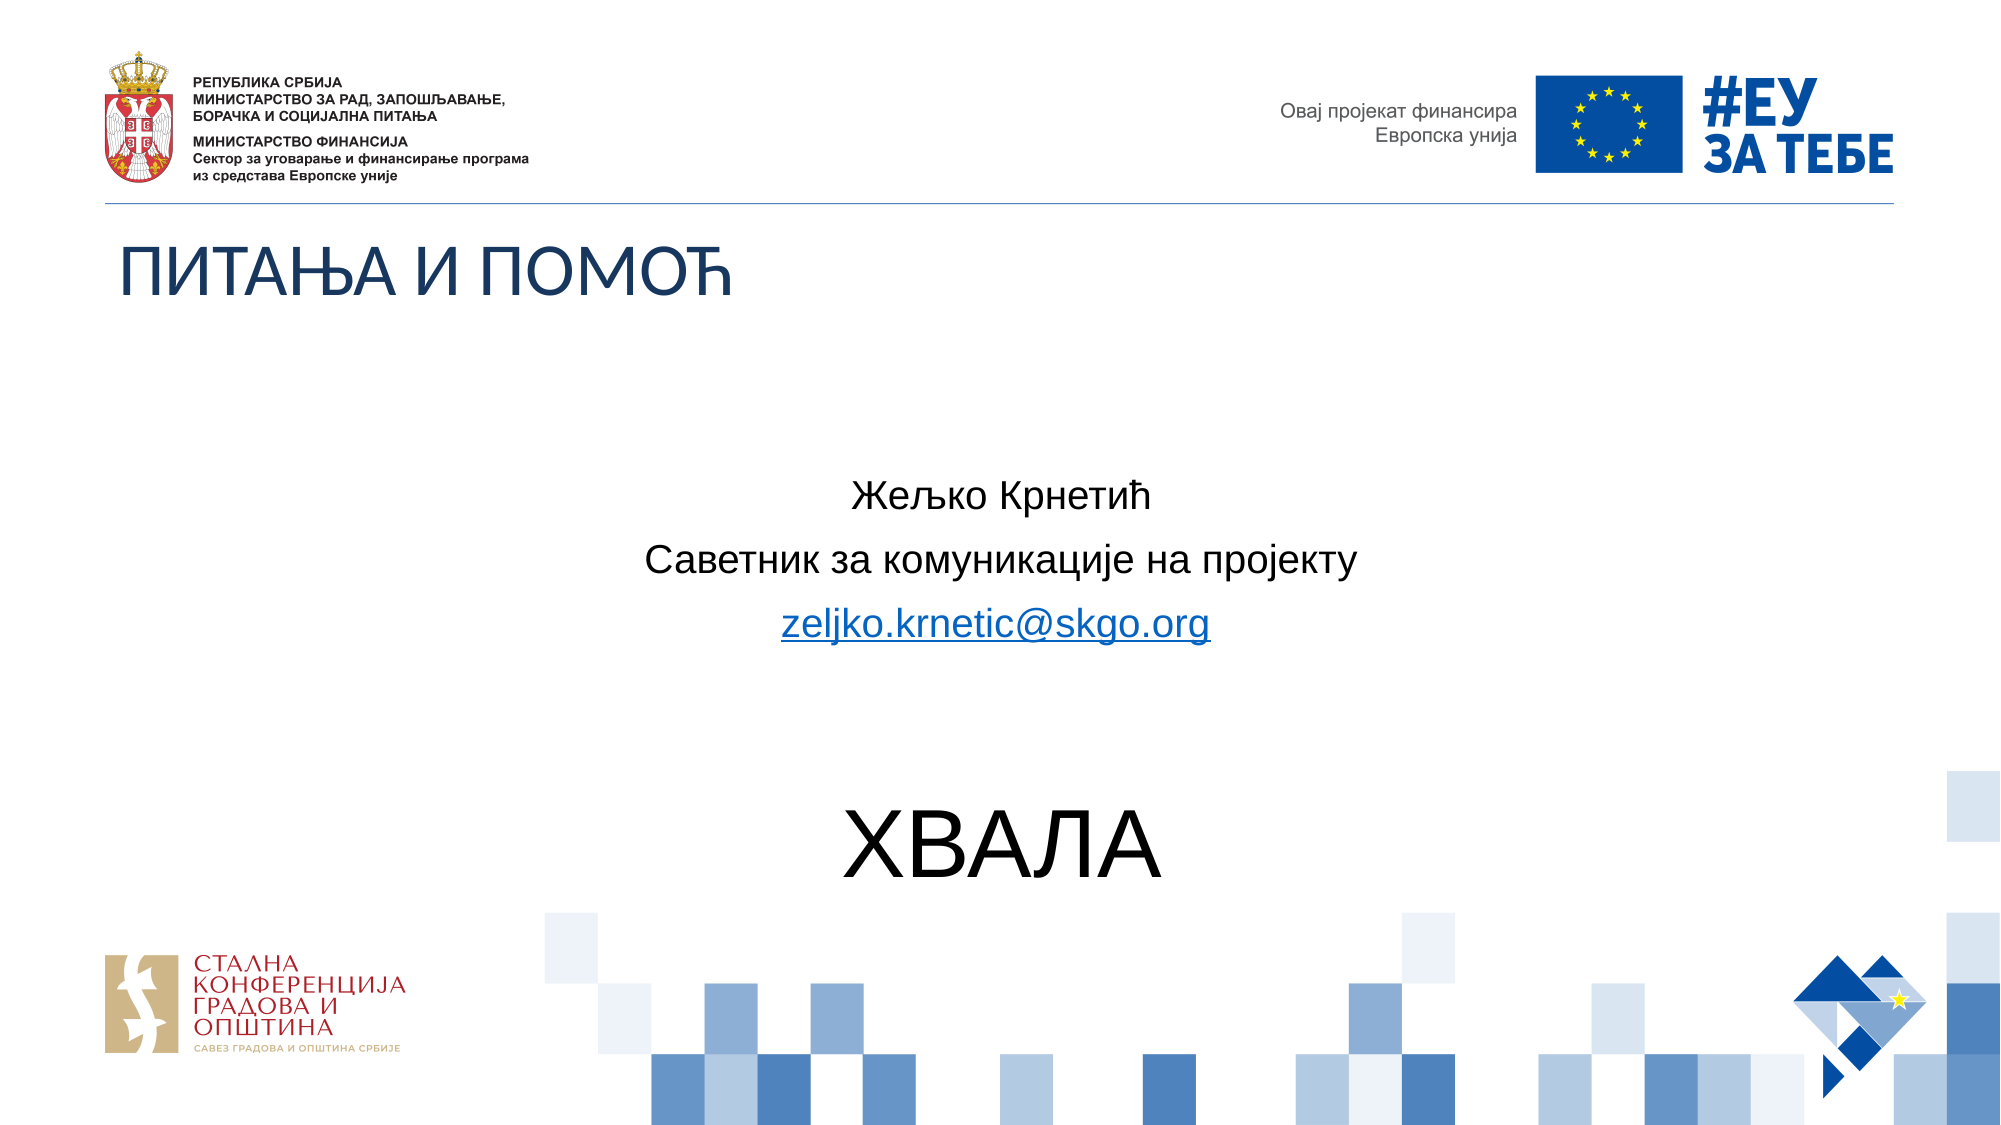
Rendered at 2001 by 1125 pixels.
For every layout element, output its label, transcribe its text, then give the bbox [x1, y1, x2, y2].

list Жељко Крнетић Саветник за комуникације на пројекту zeljko.krnetic@skgo.org ХВАЛА [103, 342, 1900, 912]
picture [0, 0, 2000, 1125]
title ПИТАЊА И ПОМОЋ [103, 223, 1900, 342]
